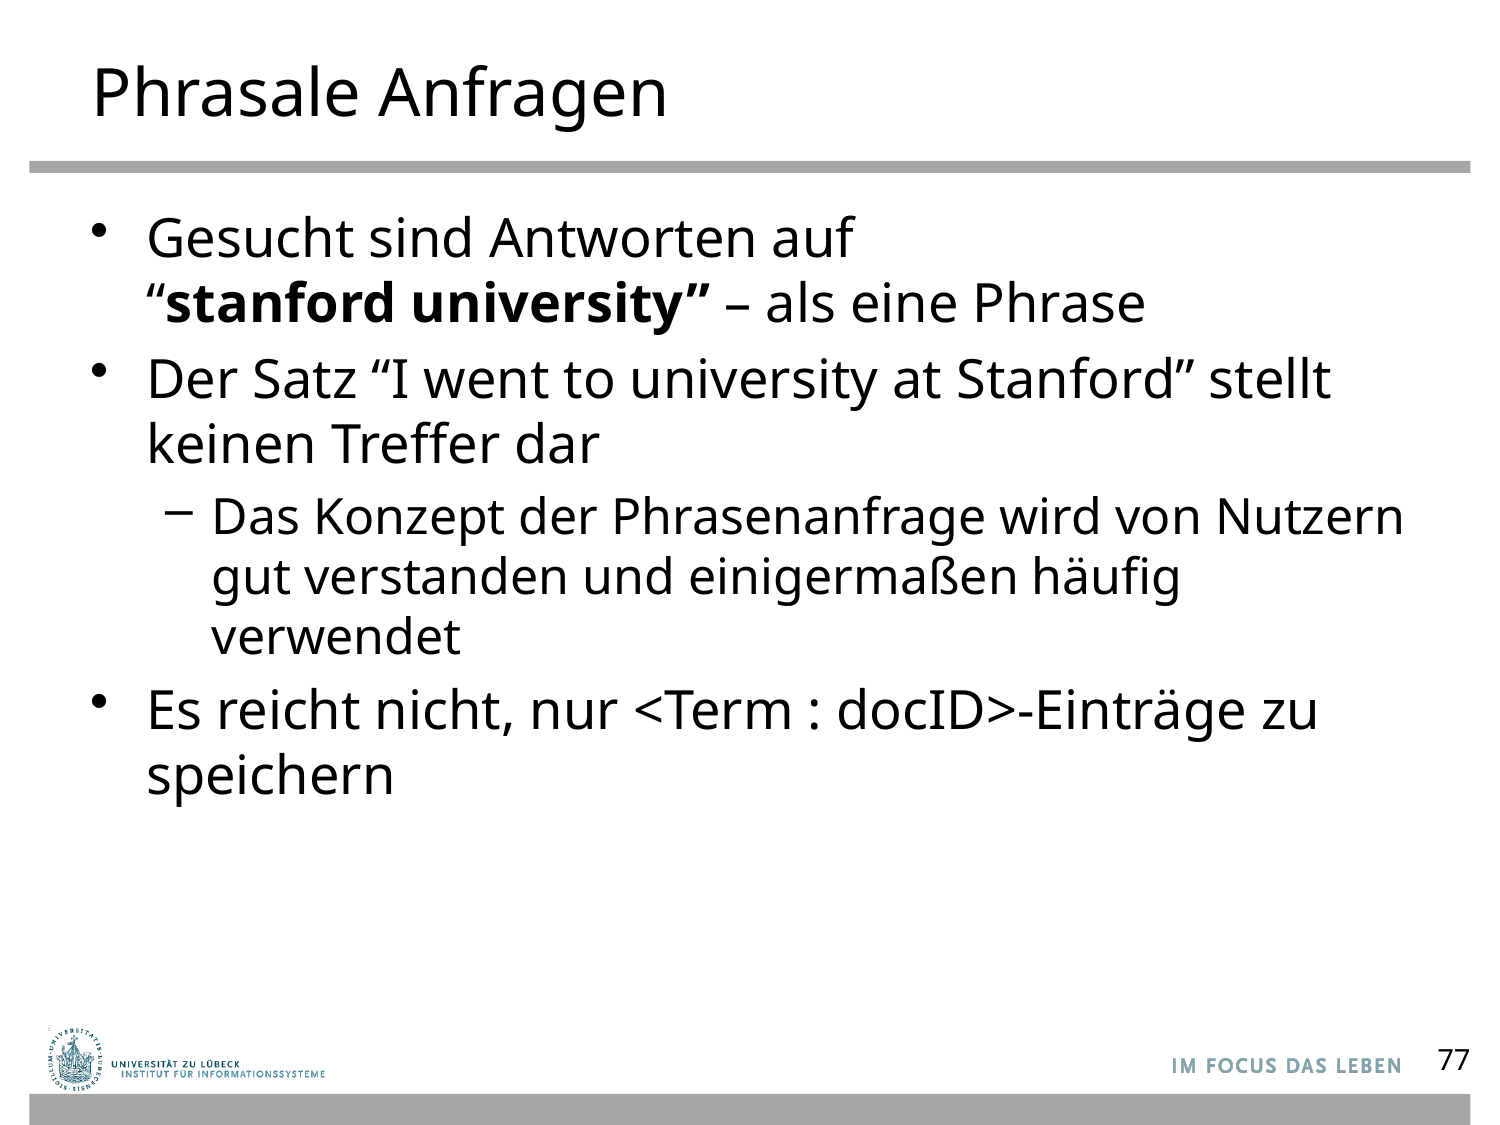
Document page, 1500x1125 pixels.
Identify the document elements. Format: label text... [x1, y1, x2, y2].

picture [1173, 1058, 1400, 1073]
title Phrasale Anfragen [76, 42, 1427, 126]
slide_number 77 [1423, 1040, 1486, 1083]
list Gesucht sind Antworten auf “stanford university” – als eine Phrase Der Satz “I went to university at Stanford” stellt keinen Treffer dar Das Konzept der Phrasenanfrage wird von Nutzern gut verstanden und einigermaßen häufig verwendet Es reicht nicht, nur <Term : docID>-Einträge zu speichern [75, 196, 1425, 1012]
